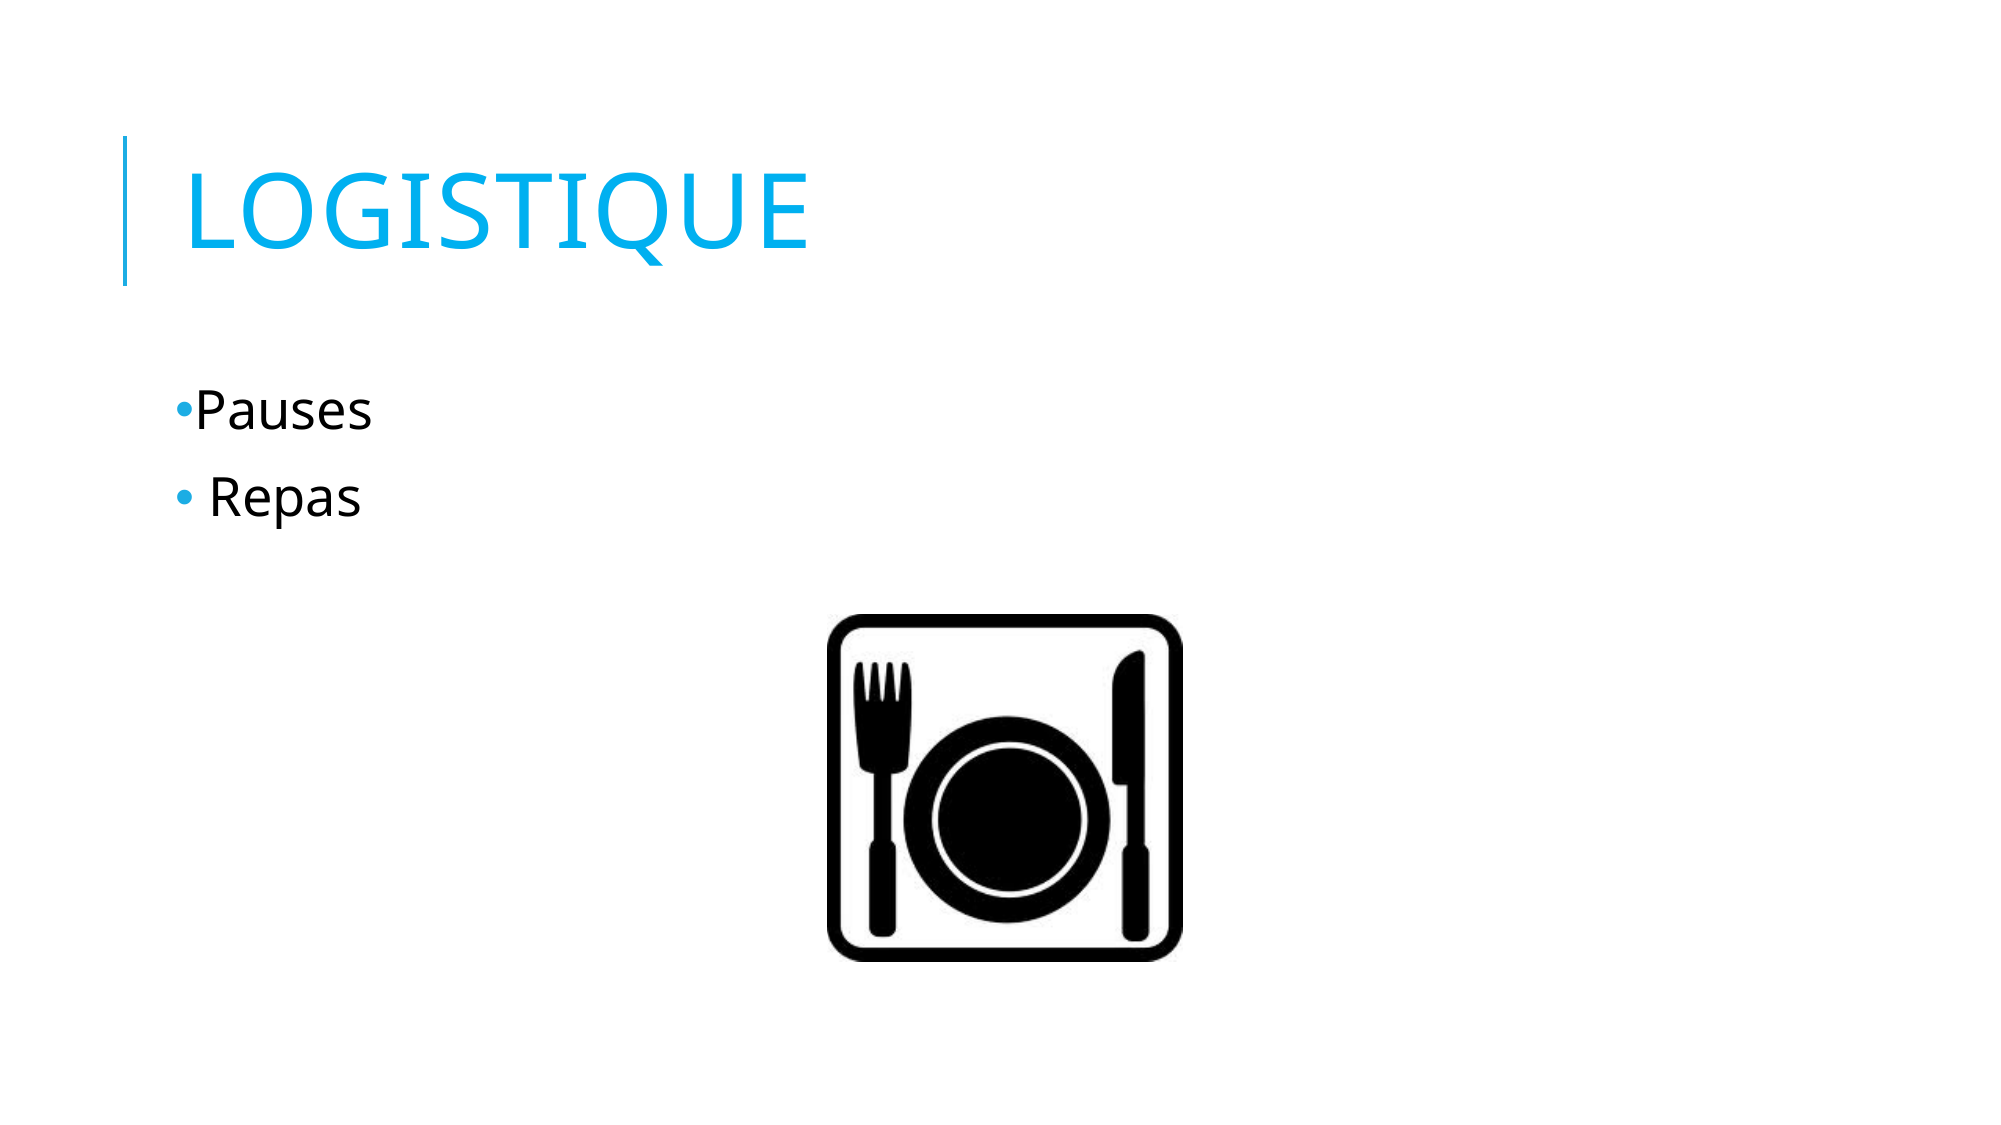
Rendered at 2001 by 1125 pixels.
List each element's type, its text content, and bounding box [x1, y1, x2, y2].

list Pauses Repas [168, 375, 1938, 995]
picture [827, 614, 1183, 962]
title LOGISTIQUE [168, 96, 1938, 342]
